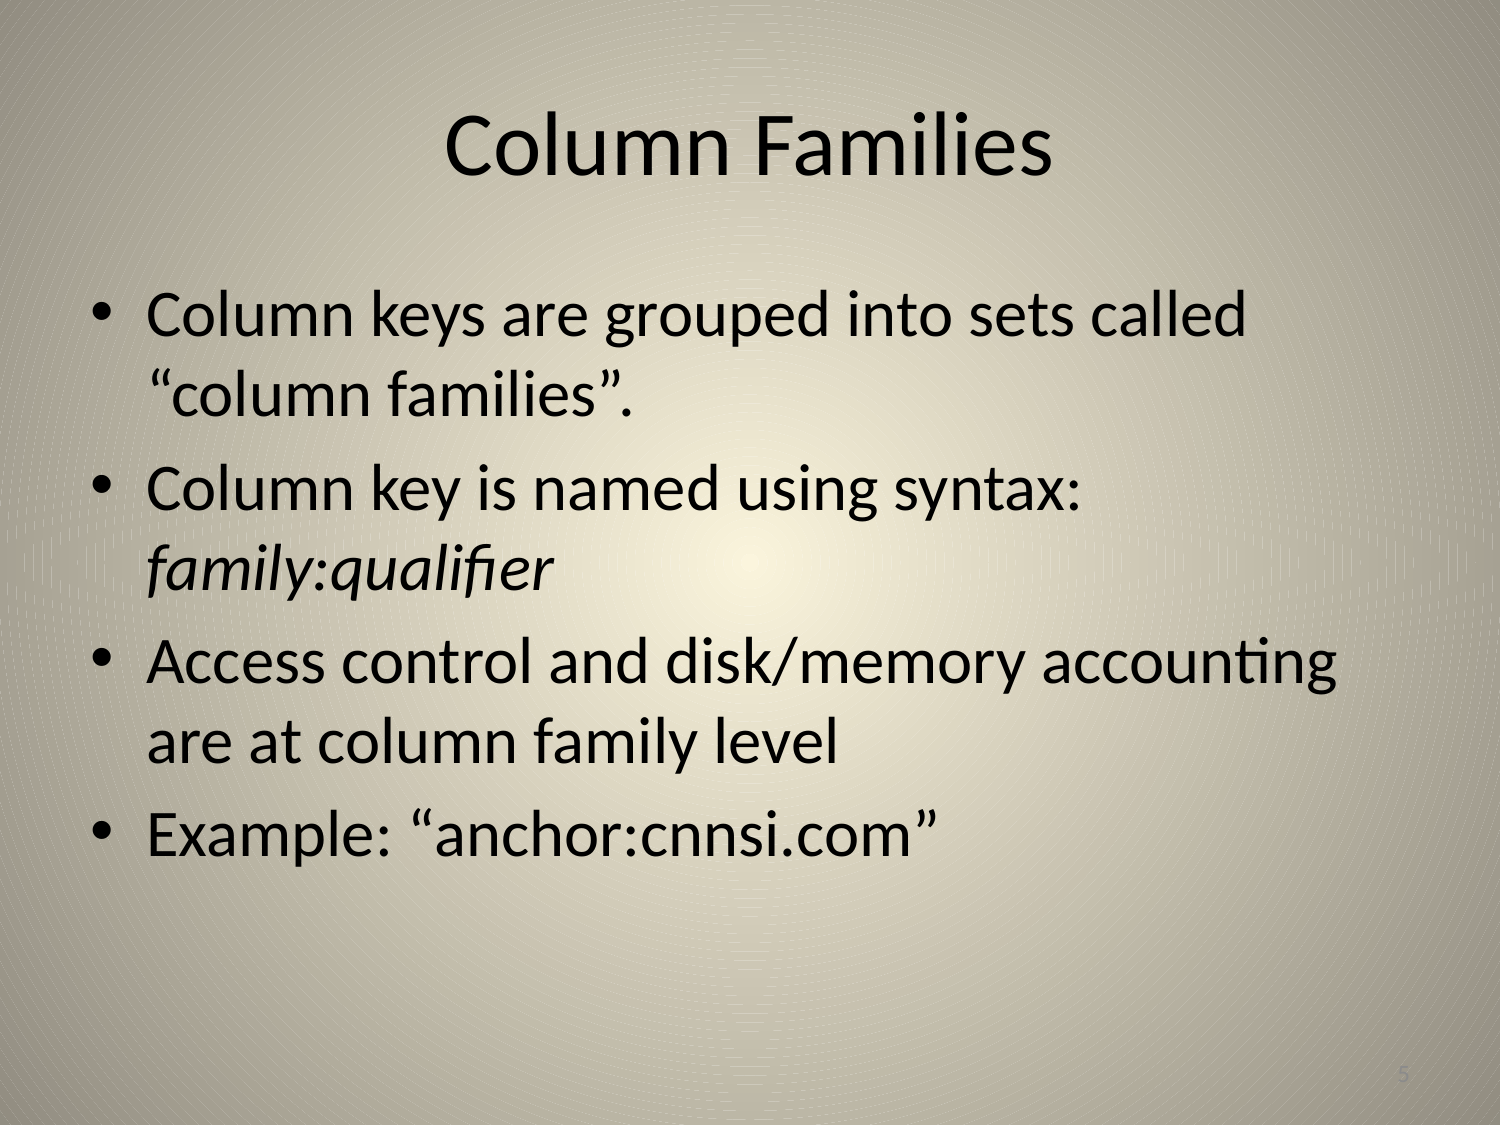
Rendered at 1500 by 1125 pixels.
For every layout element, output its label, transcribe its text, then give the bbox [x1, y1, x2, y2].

title Column Families [75, 45, 1425, 233]
list Column keys are grouped into sets called “column families”. Column key is named using syntax: family:qualifier Access control and disk/memory accounting are at column family level Example: “anchor:cnnsi.com” [75, 262, 1425, 1005]
slide_number 5 [1074, 1042, 1425, 1103]
